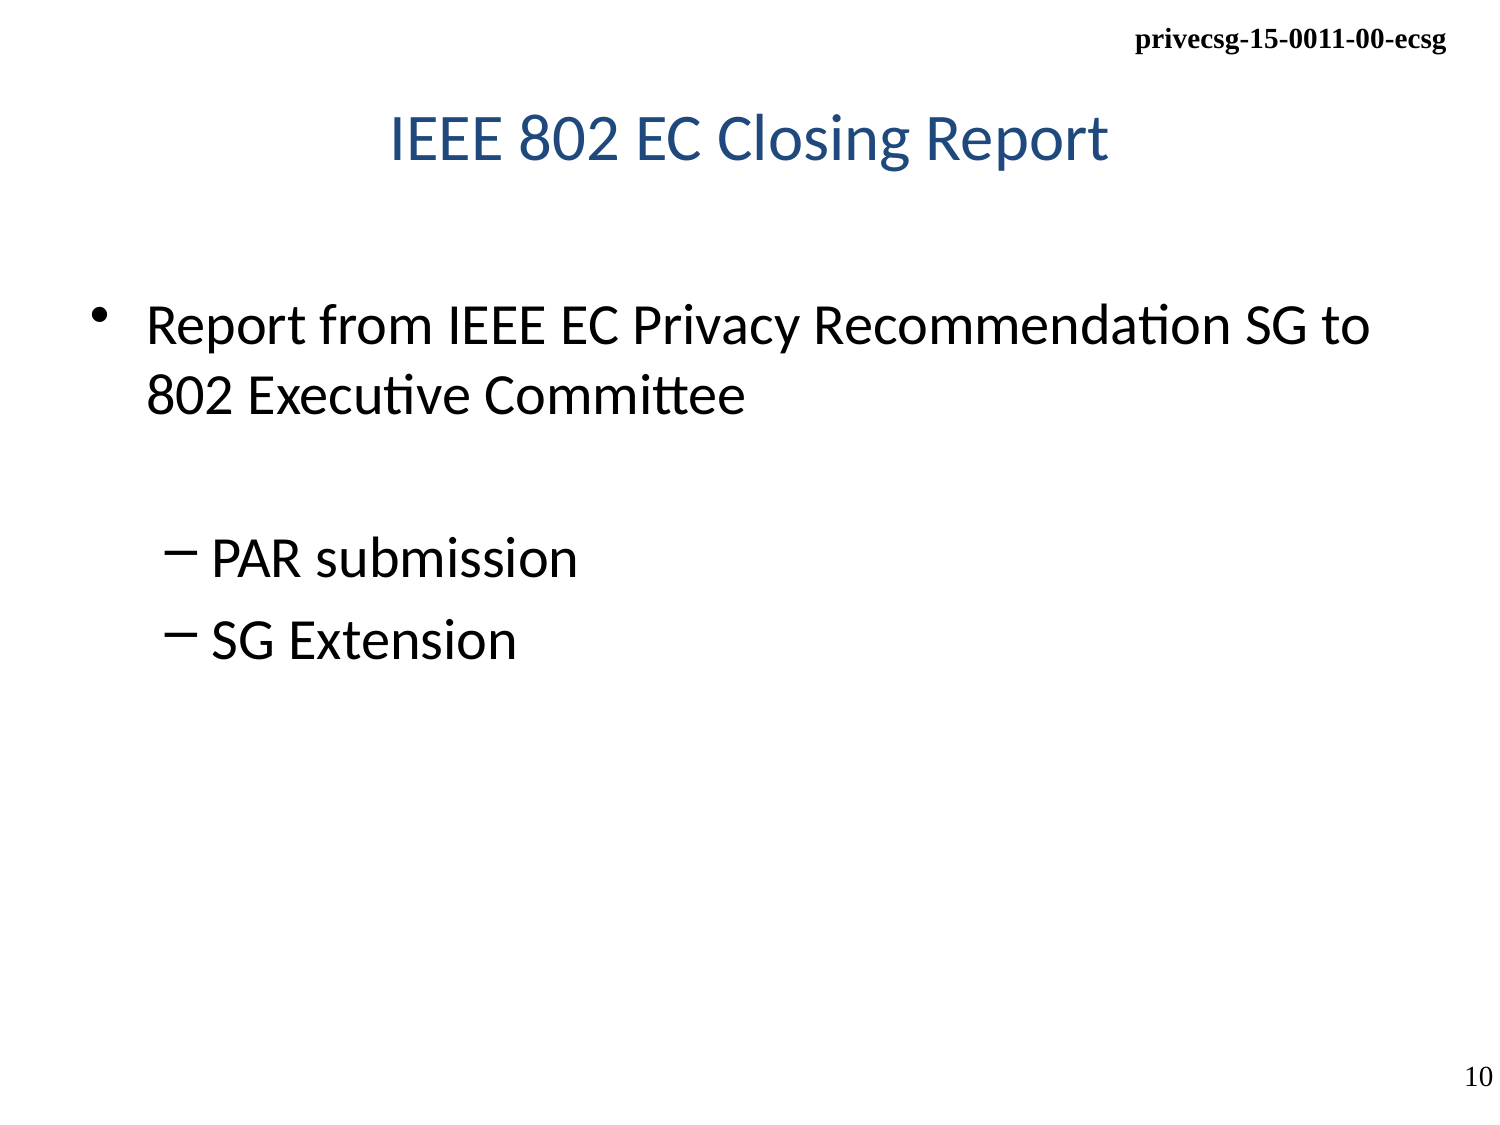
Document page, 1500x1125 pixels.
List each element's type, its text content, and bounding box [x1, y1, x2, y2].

title IEEE 802 EC Closing Report [75, 41, 1425, 227]
list Report from IEEE EC Privacy Recommendation SG to 802 Executive Committee PAR submission SG Extension [75, 197, 1400, 1114]
